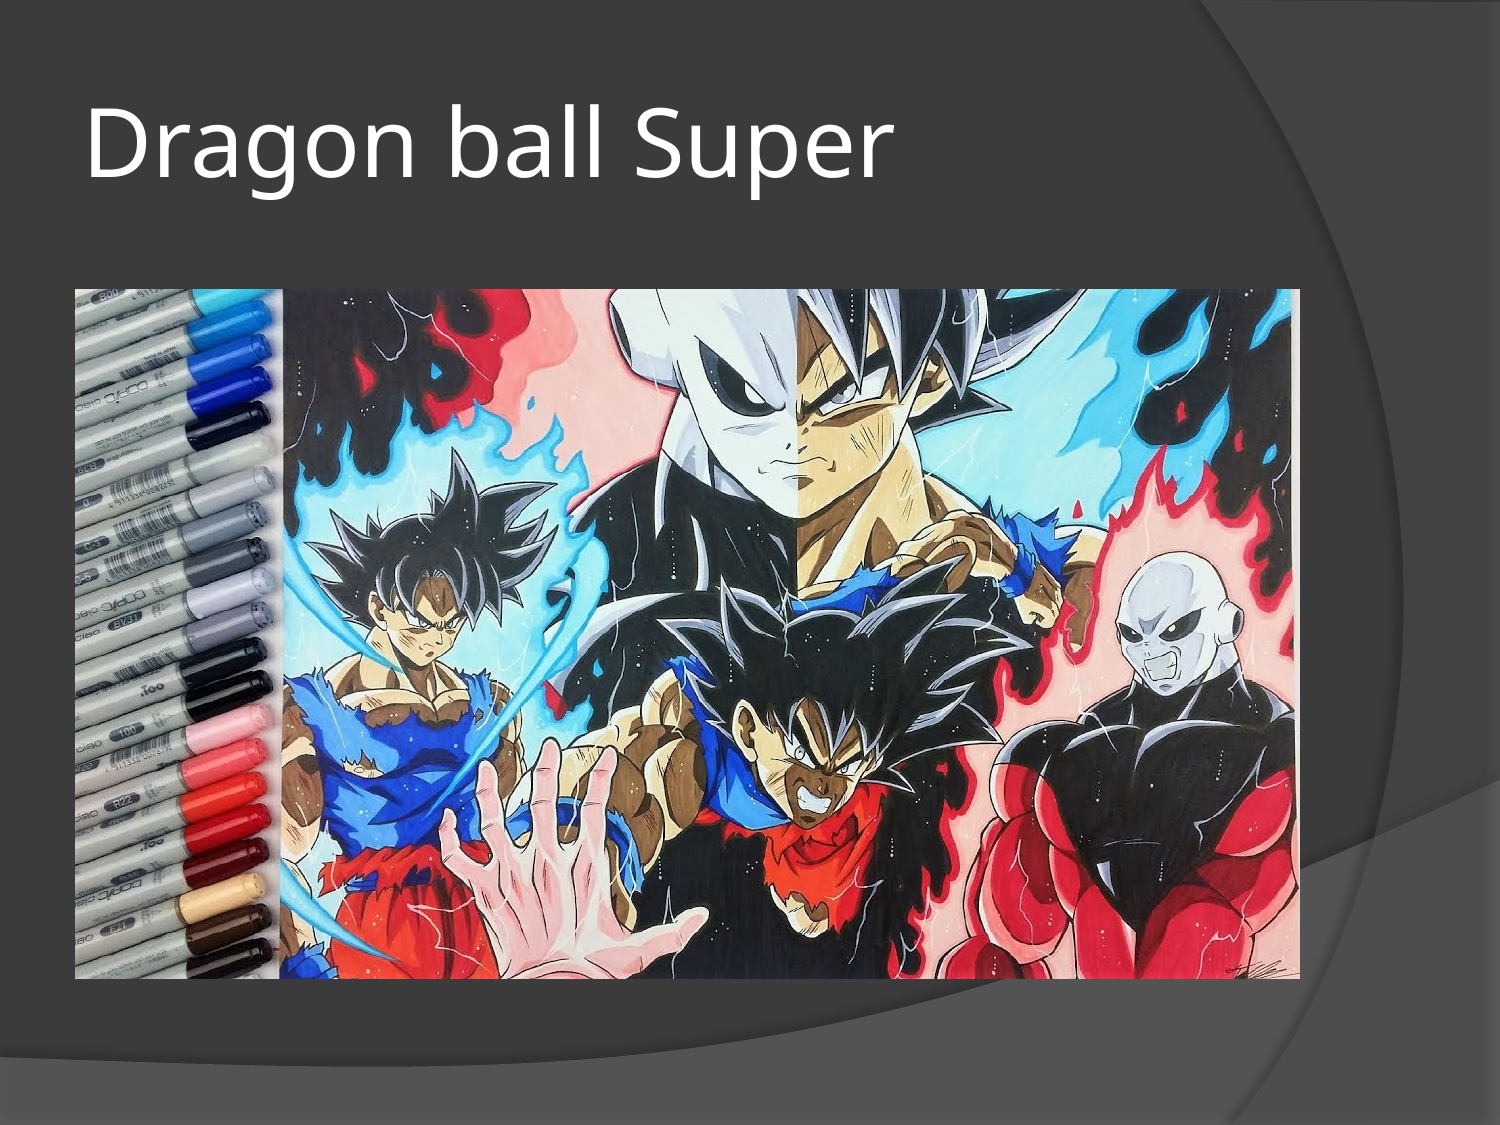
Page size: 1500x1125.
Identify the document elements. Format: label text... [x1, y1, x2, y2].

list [74, 288, 1301, 979]
title Dragon ball Super [75, 45, 1300, 233]
